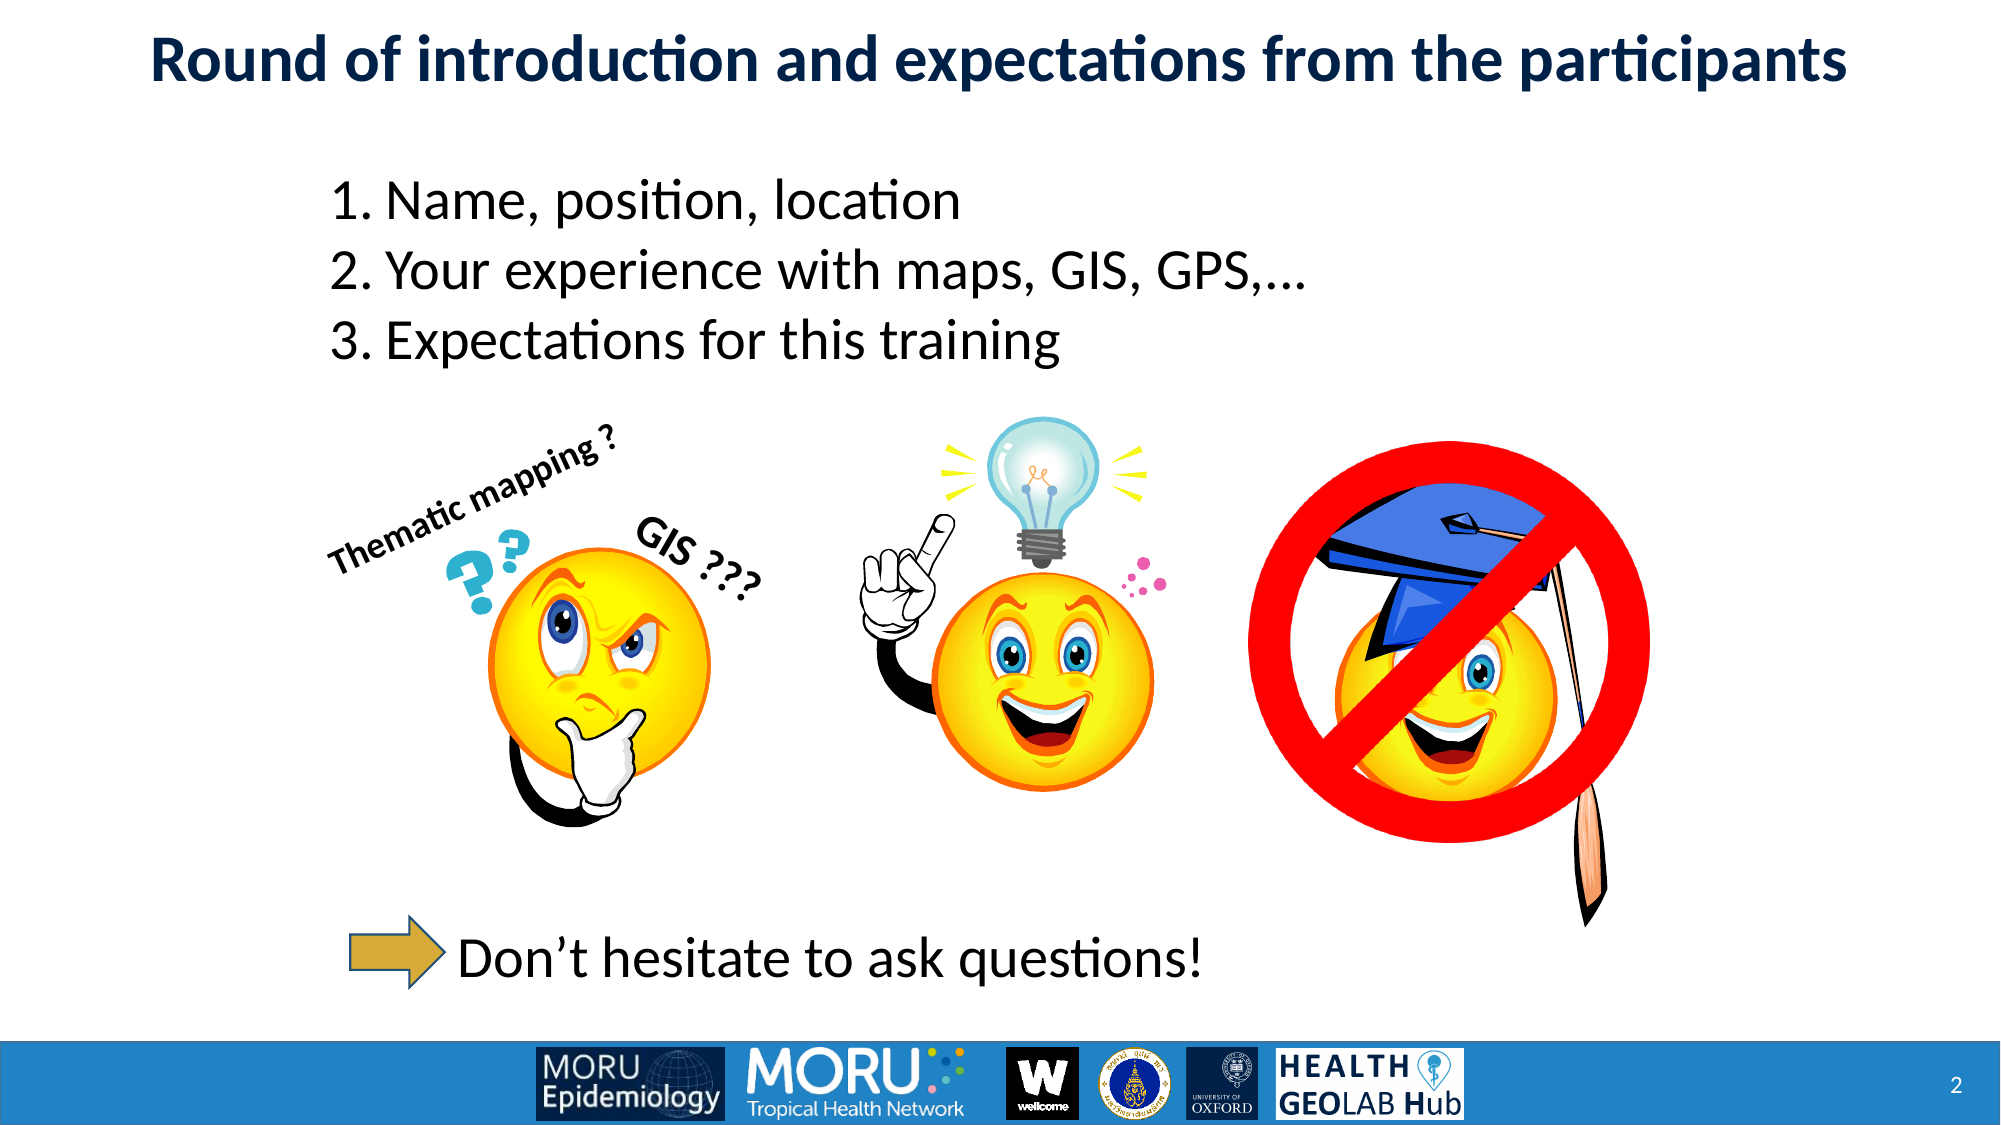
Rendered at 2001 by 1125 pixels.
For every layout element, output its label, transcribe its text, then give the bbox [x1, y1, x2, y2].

text_box Round of introduction and expectations from the participants [0, 2, 2000, 117]
picture [1275, 1048, 1464, 1120]
text_box Don’t hesitate to ask questions! [443, 911, 1719, 997]
text_box [349, 914, 447, 991]
text_box Thematic mapping ? [304, 397, 642, 597]
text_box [1299, 843, 1608, 928]
picture [858, 415, 1168, 794]
picture [1006, 1047, 1079, 1120]
text_box Name, position, location Your experience with maps, GIS, GPS,... Expectations for this training [314, 153, 1591, 379]
picture [1098, 1047, 1171, 1120]
picture [1186, 1047, 1258, 1120]
picture [1248, 441, 1650, 843]
picture [747, 1047, 964, 1120]
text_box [445, 521, 784, 829]
picture [536, 1047, 725, 1121]
